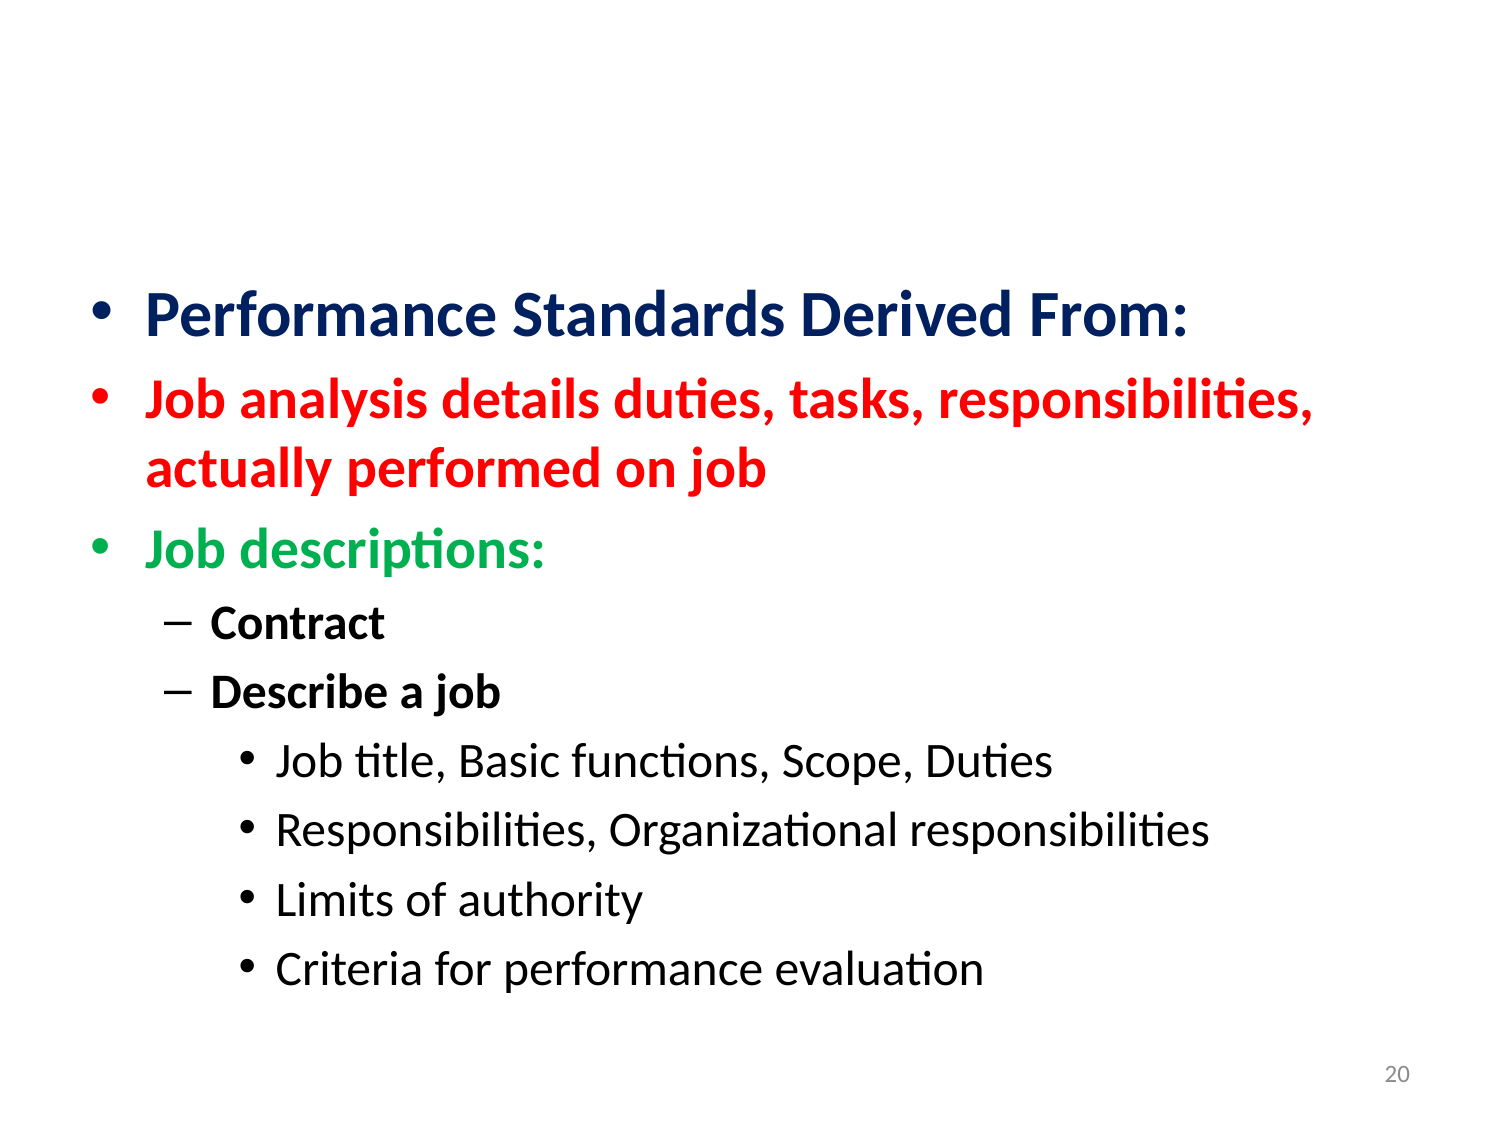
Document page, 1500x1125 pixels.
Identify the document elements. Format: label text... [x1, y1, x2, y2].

slide_number 20 [1074, 1042, 1425, 1103]
list Performance Standards Derived From: Job analysis details duties, tasks, responsibilities, actually performed on job Job descriptions: Contract Describe a job Job title, Basic functions, Scope, Duties Responsibilities, Organizational responsibilities Limits of authority Criteria for performance evaluation [75, 262, 1425, 1005]
